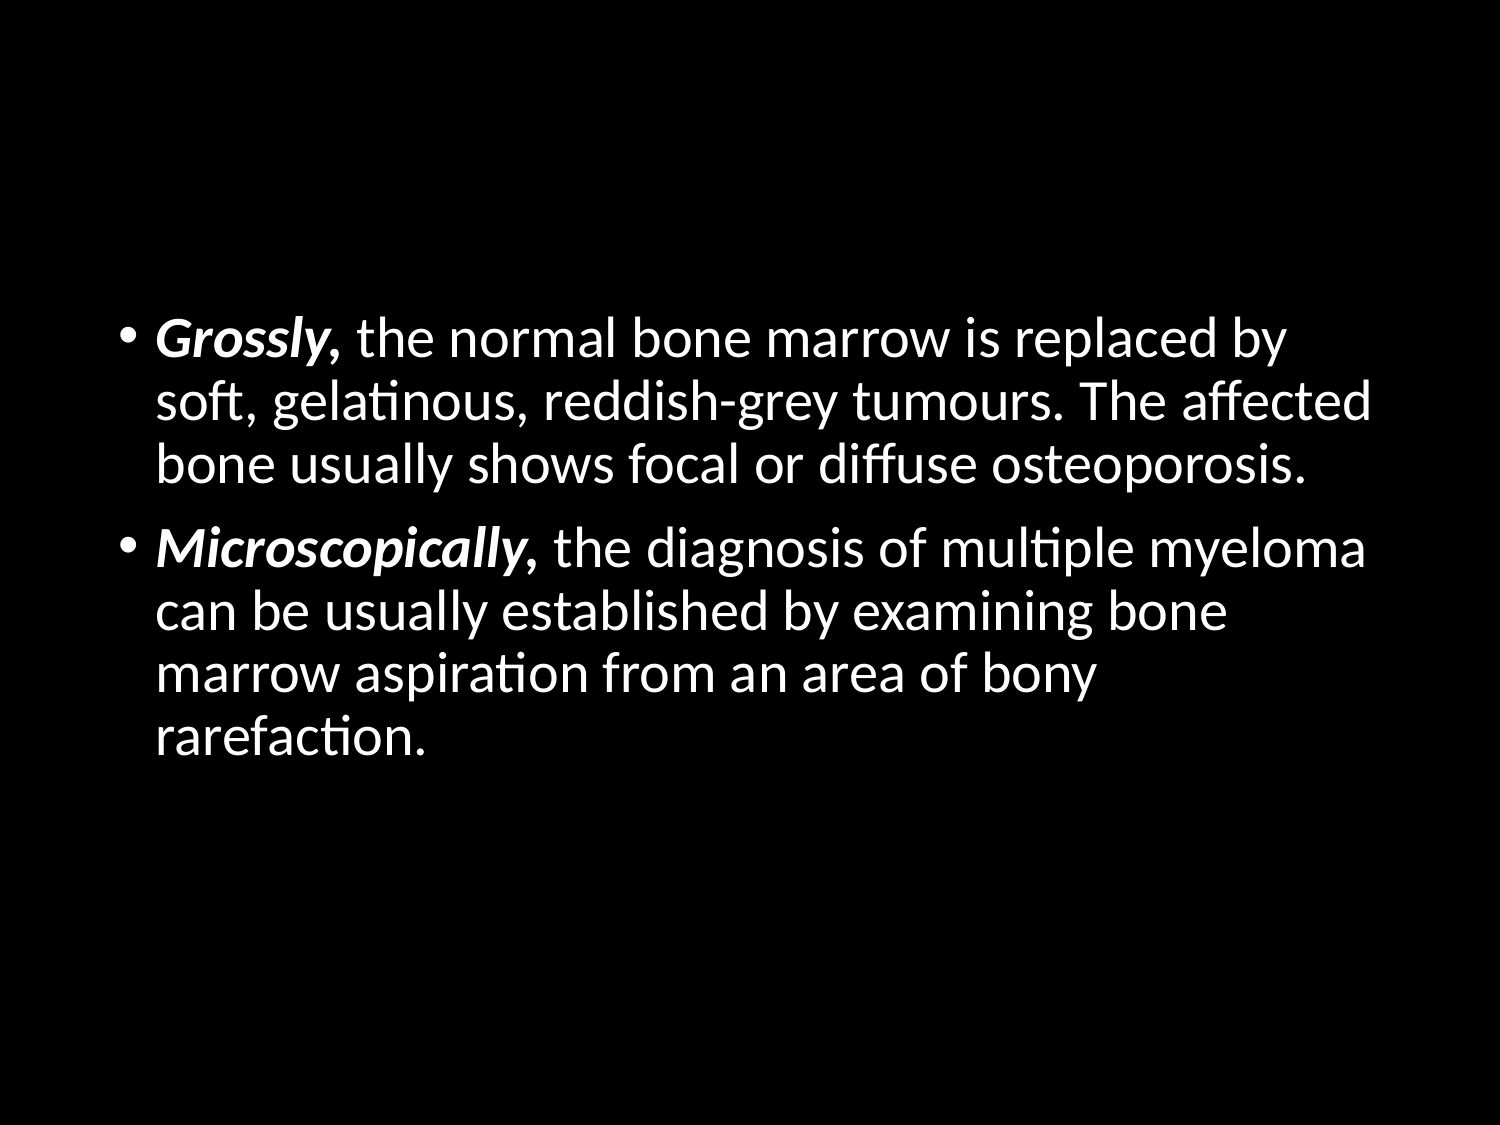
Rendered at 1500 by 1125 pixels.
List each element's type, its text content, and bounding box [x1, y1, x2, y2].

list Grossly, the normal bone marrow is replaced by soft, gelatinous, reddish-grey tumours. The affected bone usually shows focal or diffuse osteoporosis. Microscopically, the diagnosis of multiple myeloma can be usually established by examining bone marrow aspiration from an area of bony rarefaction. [103, 299, 1397, 1014]
